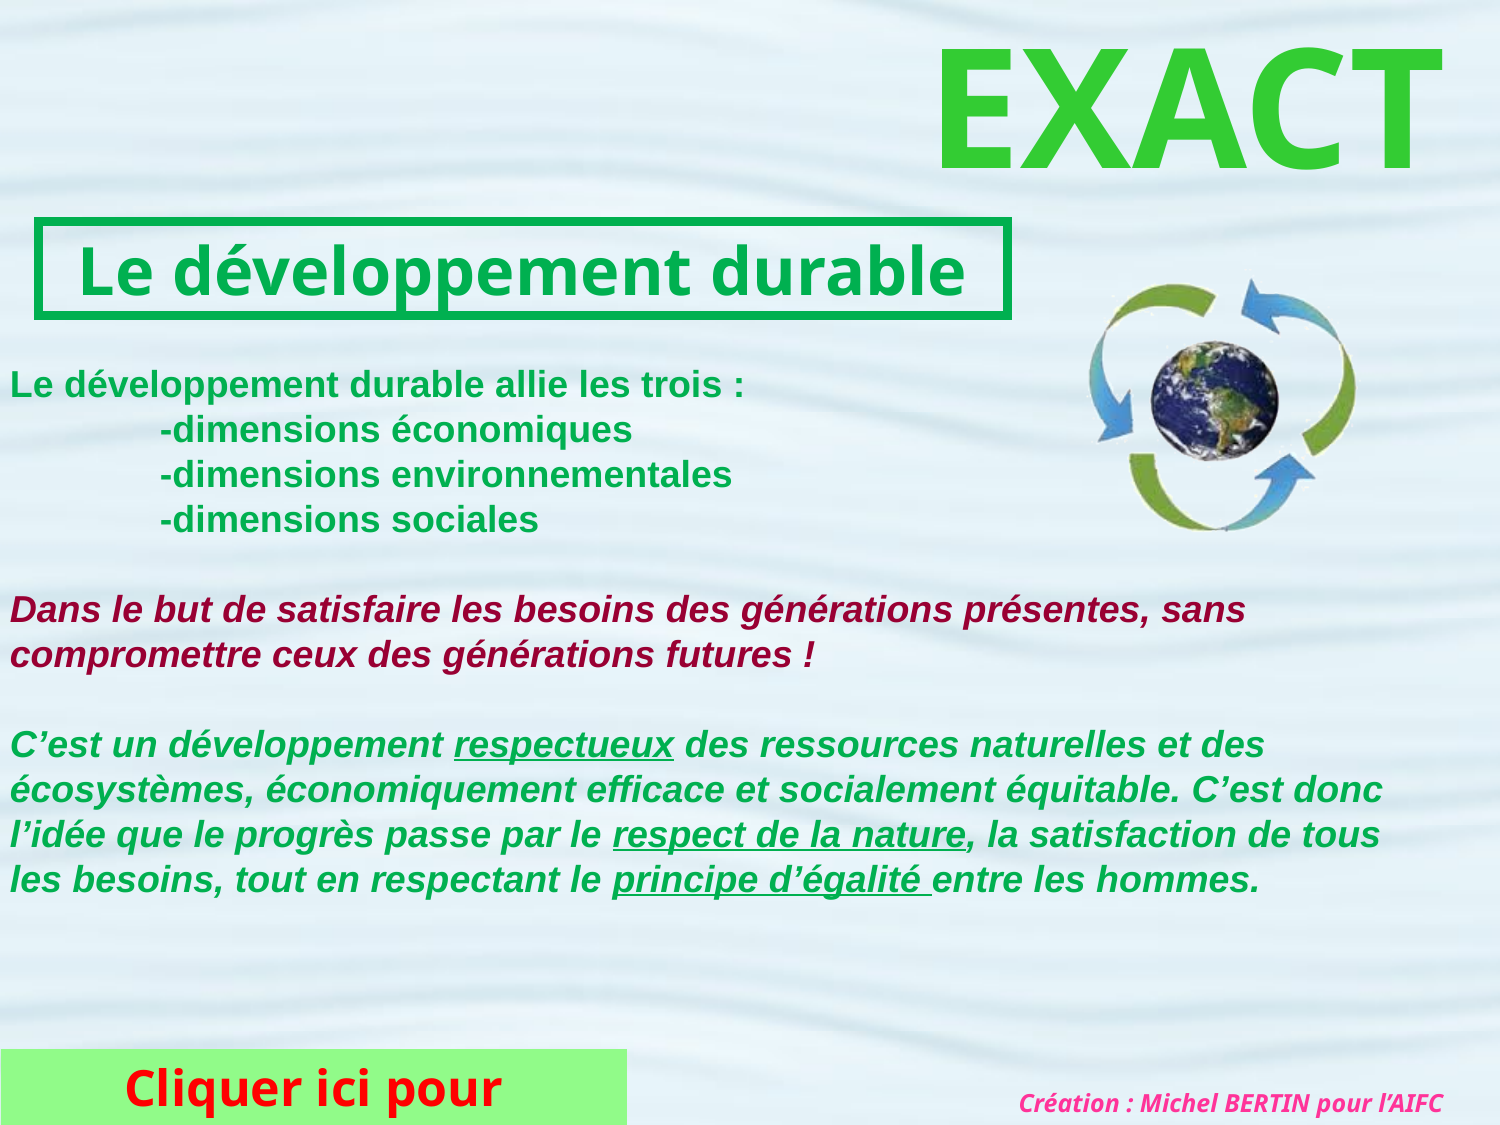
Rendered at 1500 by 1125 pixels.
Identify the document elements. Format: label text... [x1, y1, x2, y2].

text_box Cliquer ici pour continuer [0, 1049, 627, 1125]
text_box Création : Michel BERTIN pour l’AIFC [962, 1080, 1500, 1125]
title EXACT [891, 19, 1483, 185]
text_box Le développement durable allie les trois : -dimensions économiques -dimensions environnementales -dimensions sociales Dans le but de satisfaire les besoins des générations présentes, sans compromettre ceux des générations futures ! C’est un développement respectueux des ressources naturelles et des écosystèmes, économiquement efficace et socialement équitable. C’est donc l’idée que le progrès passe par le respect de la nature, la satisfaction de tous les besoins, tout en respectant le principe d’égalité entre les hommes. [0, 352, 1413, 953]
picture [0, 0, 1500, 1125]
text_box Le développement durable [38, 221, 1008, 316]
